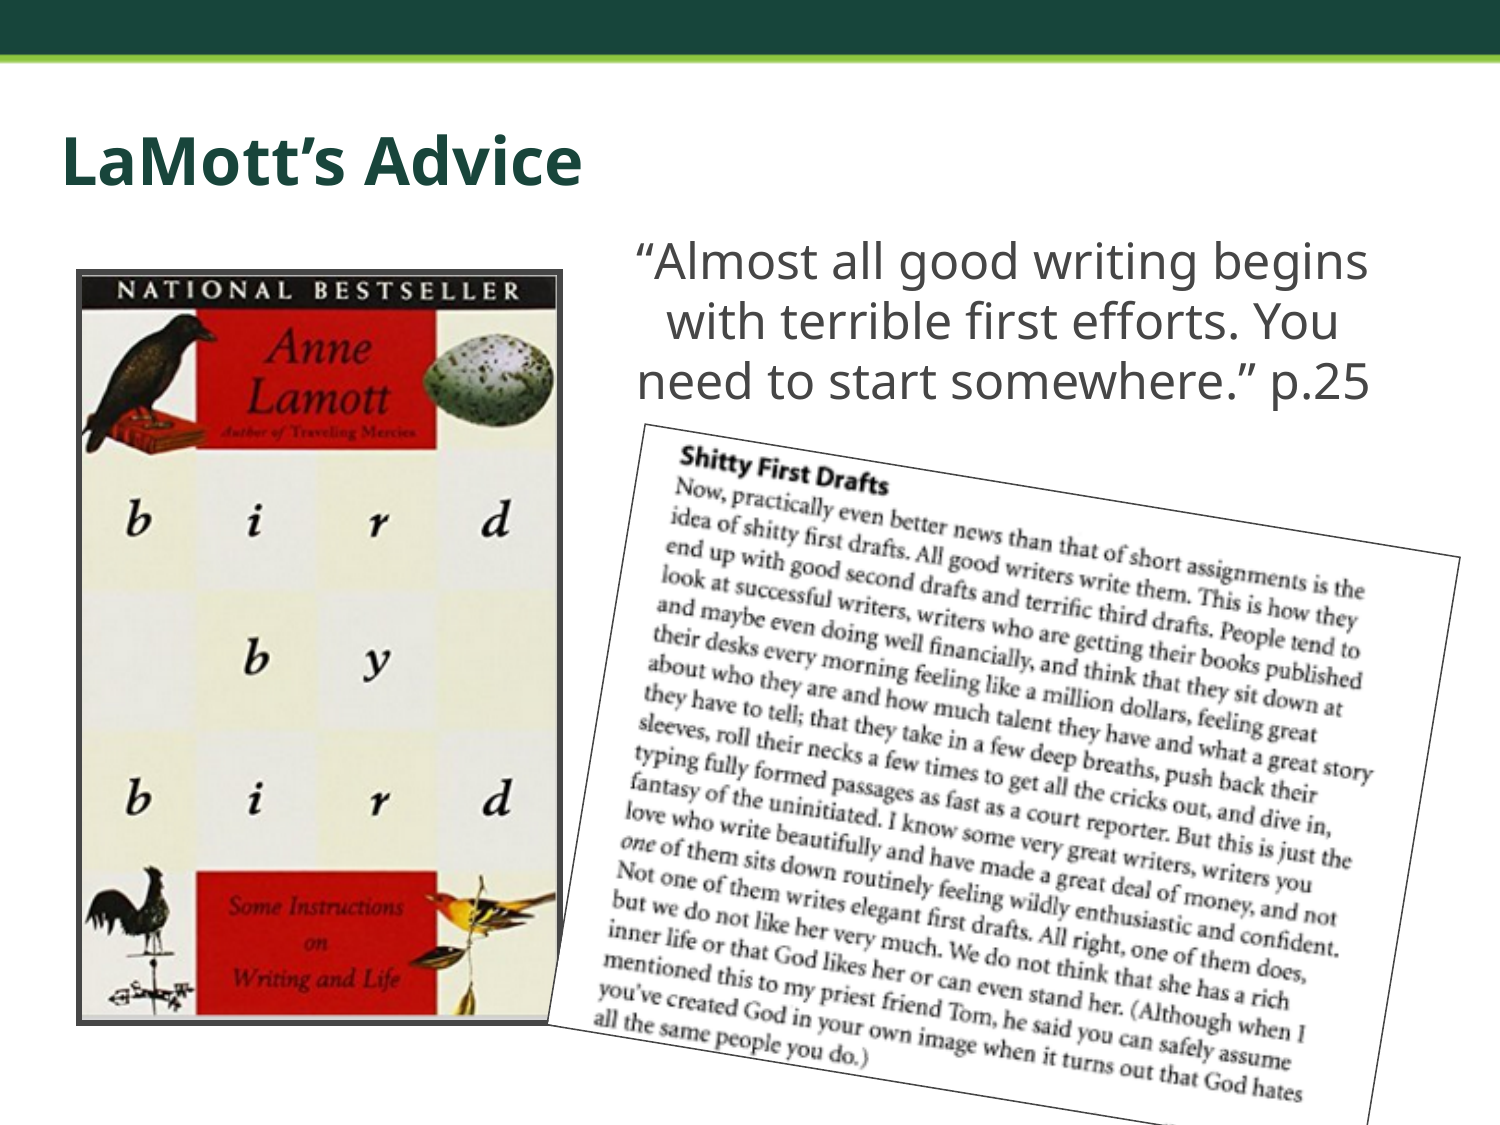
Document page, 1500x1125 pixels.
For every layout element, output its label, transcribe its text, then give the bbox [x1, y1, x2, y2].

list “Almost all good writing begins with terrible first efforts. You need to start somewhere.” p.25 [590, 221, 1417, 413]
picture [0, 0, 1500, 1125]
title LaMott’s Advice [44, 108, 1396, 209]
